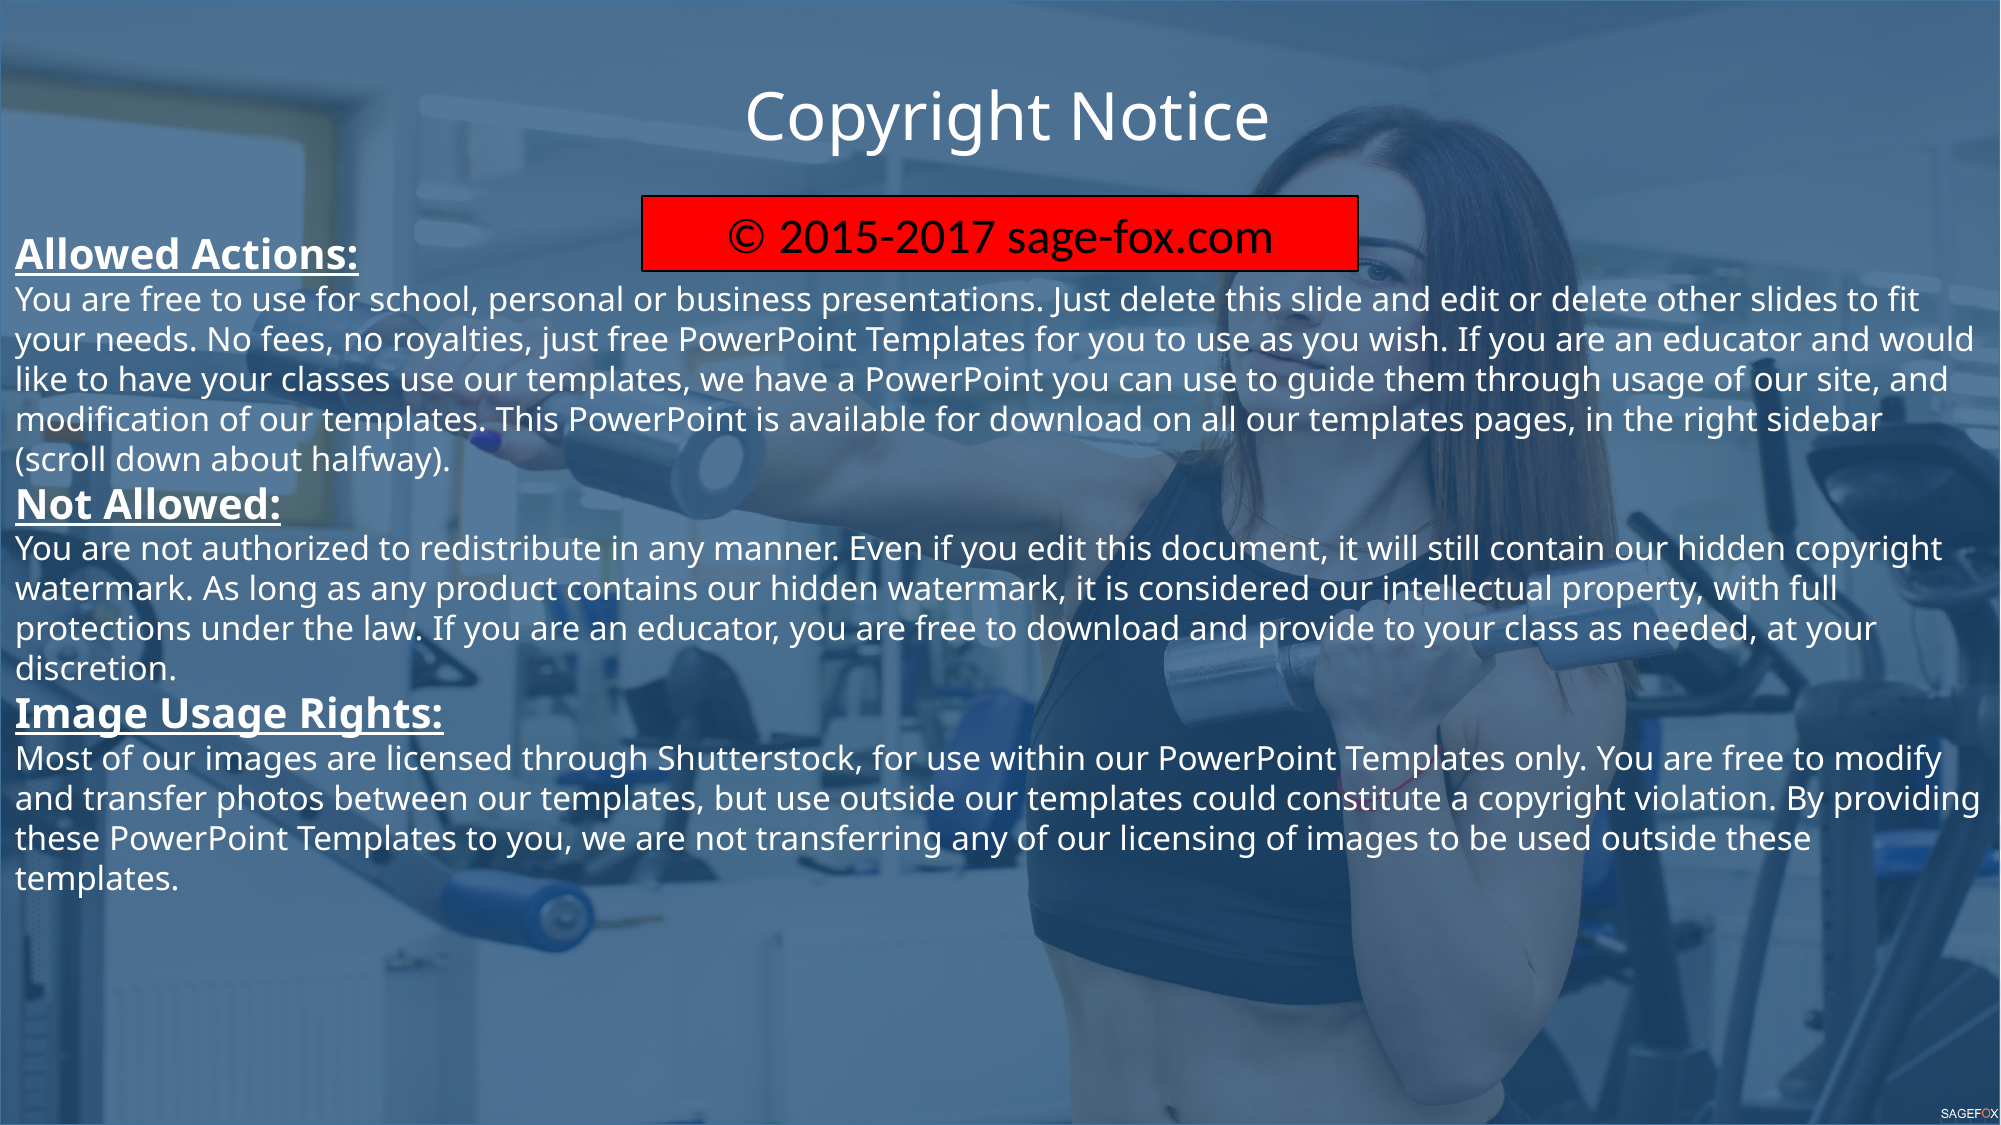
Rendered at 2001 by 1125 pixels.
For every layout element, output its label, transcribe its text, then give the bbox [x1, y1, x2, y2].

text_box Allowed Actions: You are free to use for school, personal or business presentations. Just delete this slide and edit or delete other slides to fit your needs. No fees, no royalties, just free PowerPoint Templates for you to use as you wish. If you are an educator and would like to have your classes use our templates, we have a PowerPoint you can use to guide them through usage of our site, and modification of our templates. This PowerPoint is available for download on all our templates pages, in the right sidebar (scroll down about halfway). Not Allowed: You are not authorized to redistribute in any manner. Even if you edit this document, it will still contain our hidden copyright watermark. As long as any product contains our hidden watermark, it is considered our intellectual property, with full protections under the law. If you are an educator, you are free to download and provide to your class as needed, at your discretion. Image Usage Rights: Most of our images are licensed through Shutterstock, for use within our PowerPoint Templates only. You are free to modify and transfer photos between our templates, but use outside our templates could constitute a copyright violation. By providing these PowerPoint Templates to you, we are not transferring any of our licensing of images to be used outside these templates. [0, 0, 2000, 1125]
title Copyright Notice [493, 60, 1524, 178]
text_box © 2015-2017 sage-fox.com [641, 196, 1358, 272]
